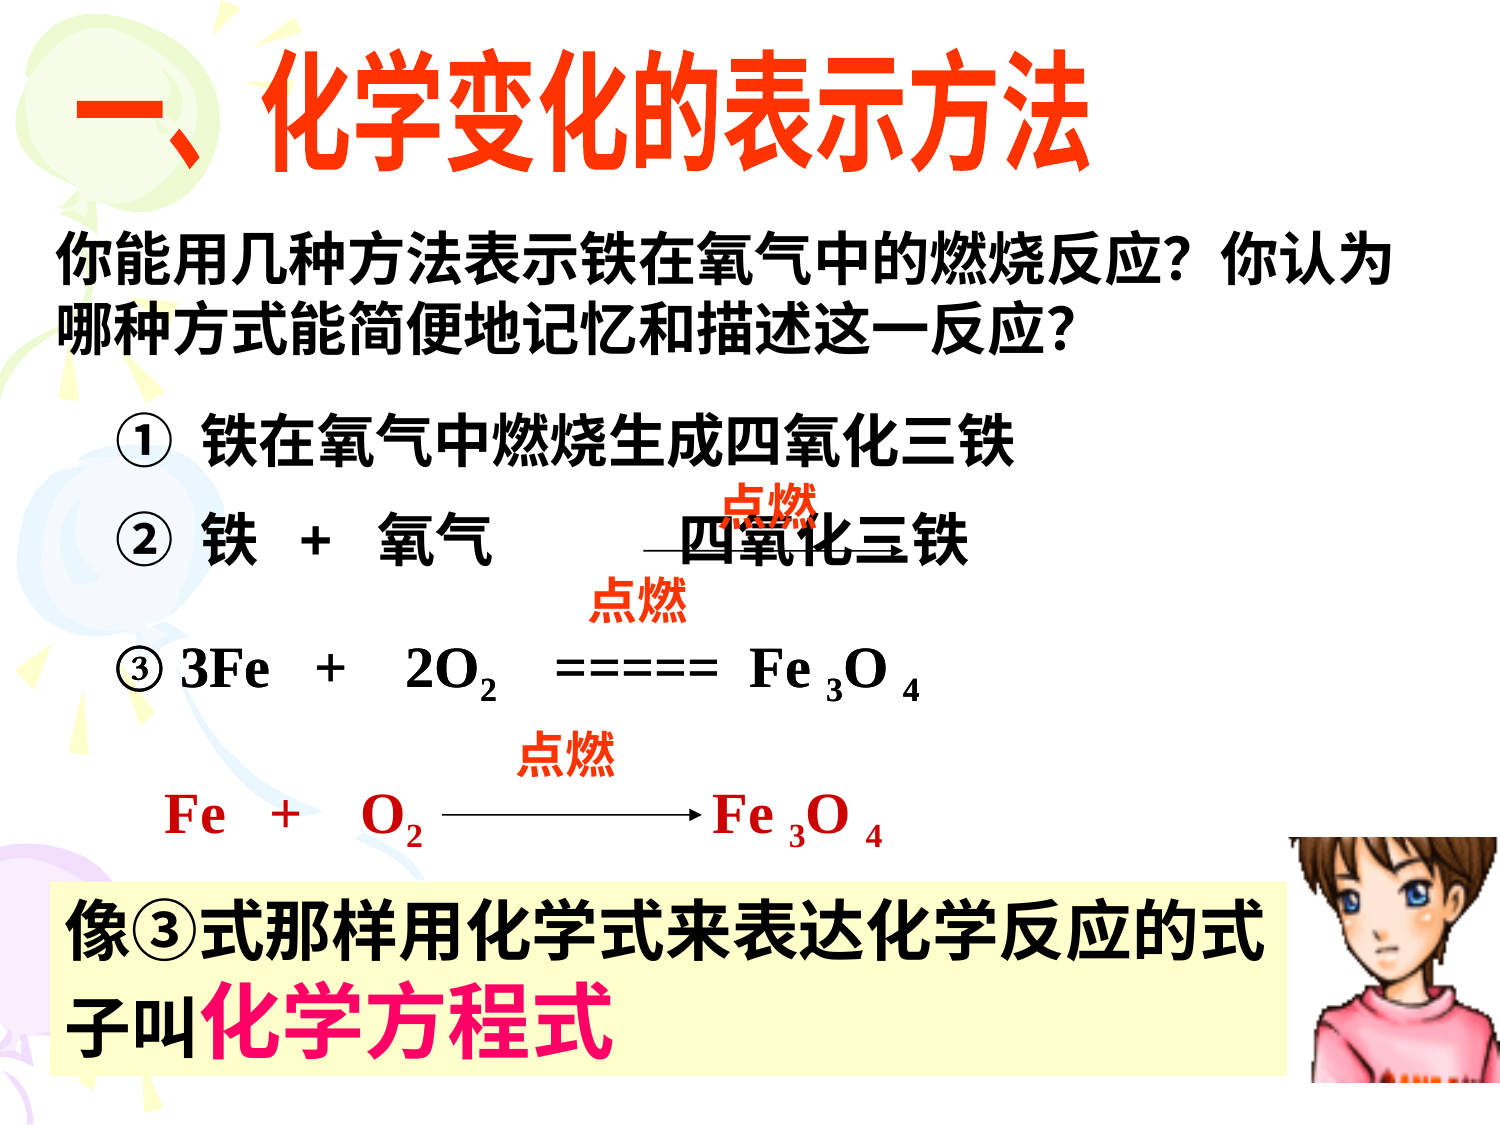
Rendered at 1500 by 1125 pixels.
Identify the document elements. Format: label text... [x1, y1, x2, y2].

picture [1287, 837, 1500, 1083]
text_box 你能用几种方法表示铁在氧气中的燃烧反应？你认为哪种方式能简便地记忆和描述这一反应？ [41, 215, 1436, 370]
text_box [99, 396, 1376, 707]
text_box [135, 716, 1009, 853]
text_box 像③式那样用化学式来表达化学反应的式子叫化学方程式 [50, 881, 1282, 1077]
